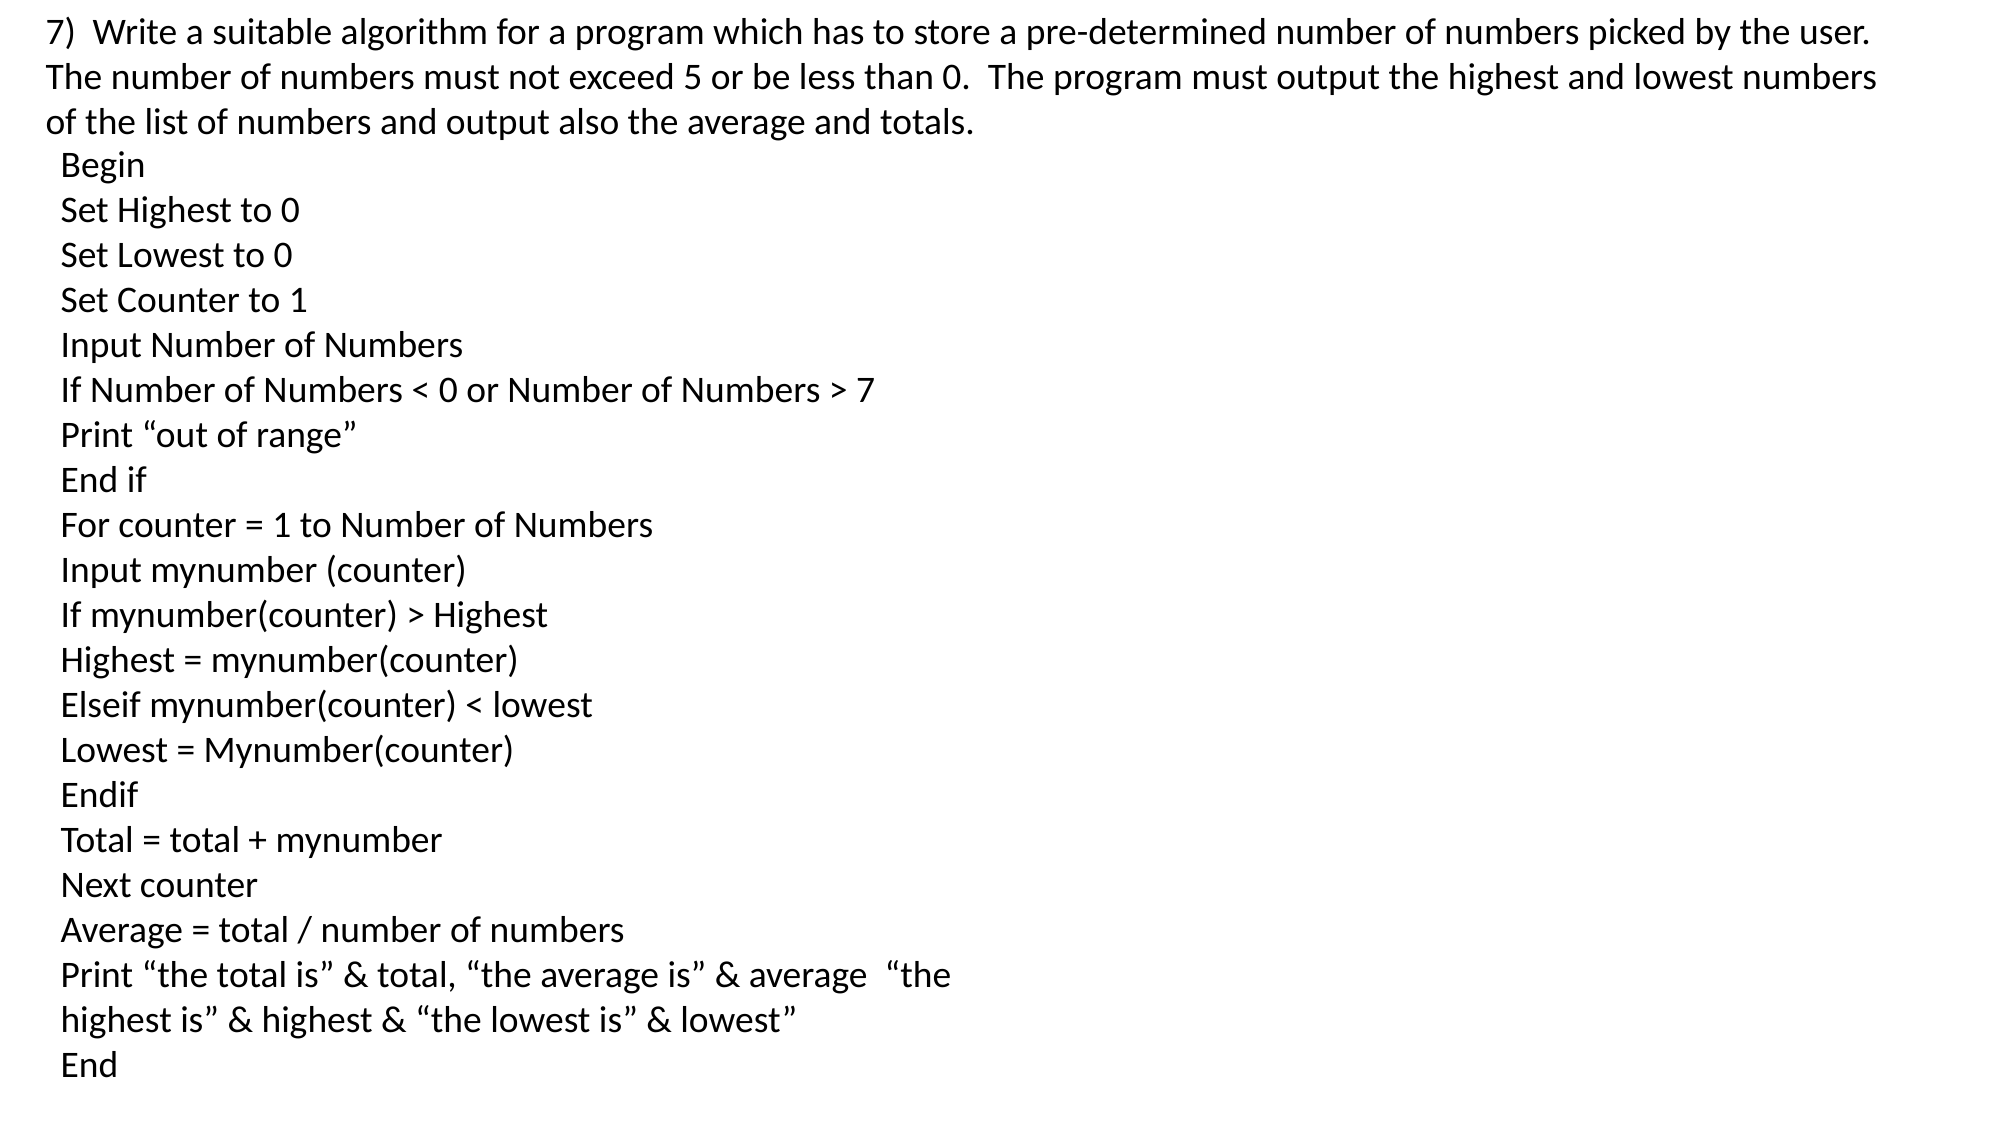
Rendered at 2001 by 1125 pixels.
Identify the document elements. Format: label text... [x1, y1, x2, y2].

text_box Begin Set Highest to 0 Set Lowest to 0 Set Counter to 1 Input Number of Numbers If Number of Numbers < 0 or Number of Numbers > 7 Print “out of range” End if For counter = 1 to Number of Numbers Input mynumber (counter) If mynumber(counter) > Highest Highest = mynumber(counter) Elseif mynumber(counter) < lowest Lowest = Mynumber(counter) Endif Total = total + mynumber Next counter Average = total / number of numbers Print “the total is” & total, “the average is” & average “the highest is” & highest & “the lowest is” & lowest” End [45, 132, 1046, 1093]
text_box 7) Write a suitable algorithm for a program which has to store a pre-determined number of numbers picked by the user. The number of numbers must not exceed 5 or be less than 0. The program must output the highest and lowest numbers of the list of numbers and output also the average and totals. [30, 0, 1925, 150]
